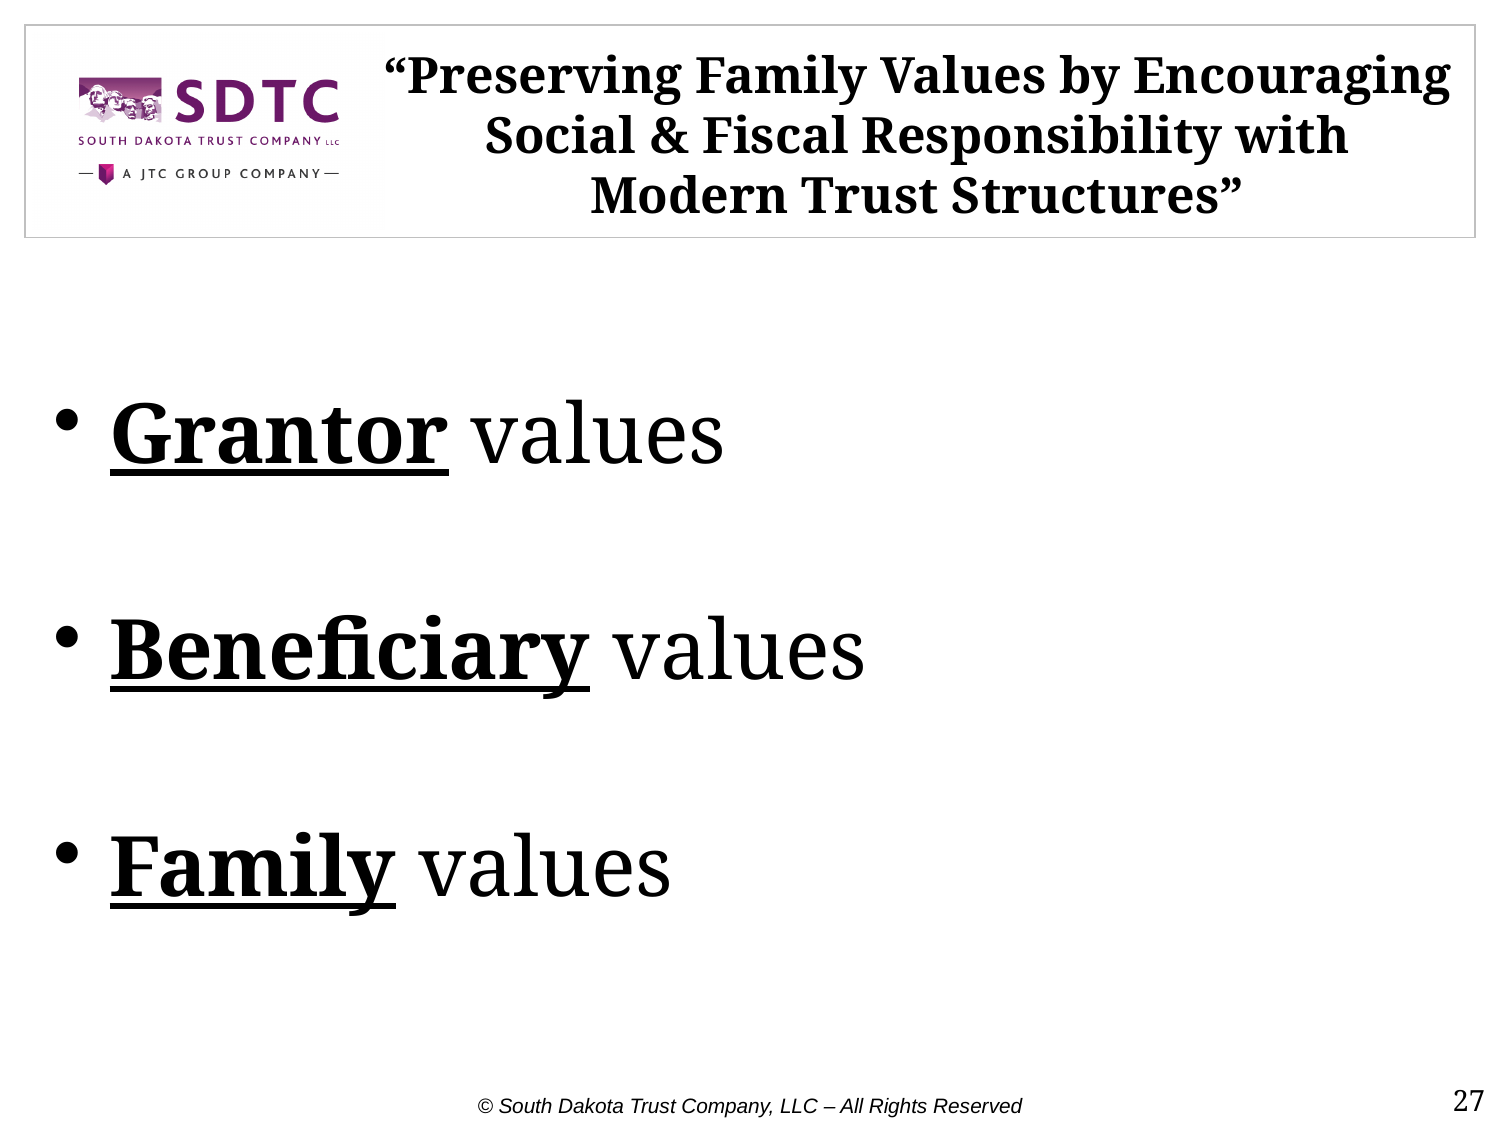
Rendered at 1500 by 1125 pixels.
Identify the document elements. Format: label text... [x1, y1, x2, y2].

text_box 27 [1149, 1074, 1500, 1125]
picture [32, 32, 385, 230]
text_box Grantor values Beneficiary values Family values [38, 272, 1489, 1085]
title “Preserving Family Values by Encouraging Social & Fiscal Responsibility with Modern Trust Structures” [248, 39, 1500, 228]
